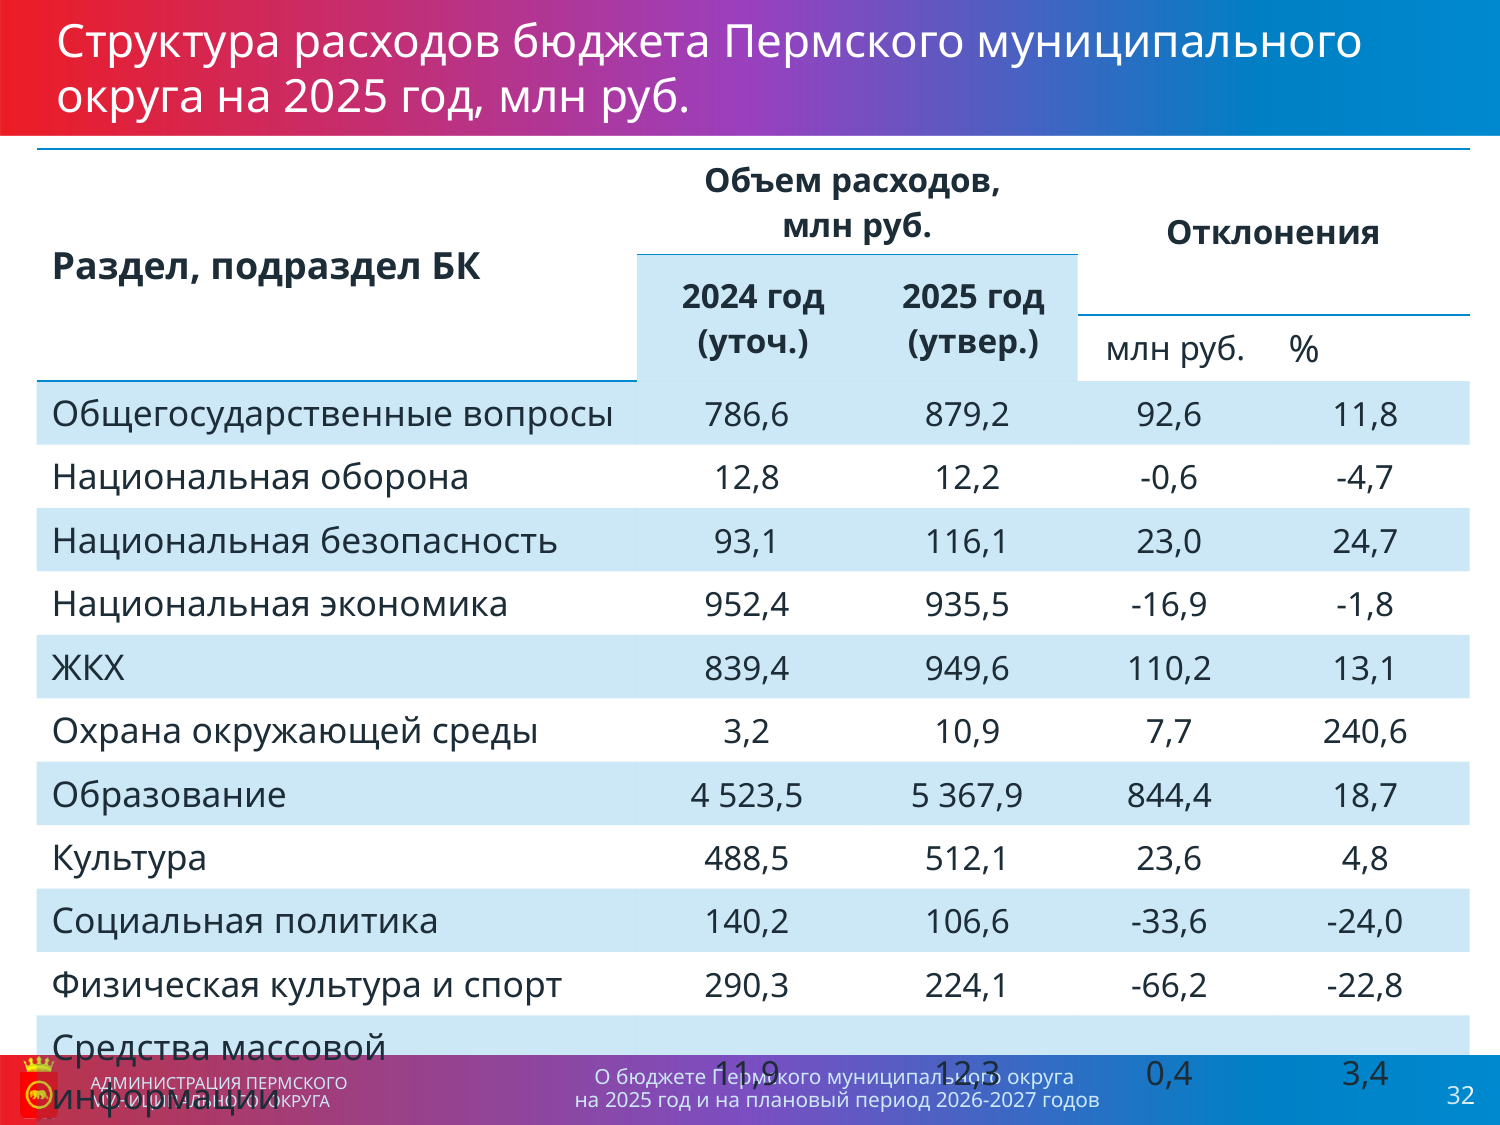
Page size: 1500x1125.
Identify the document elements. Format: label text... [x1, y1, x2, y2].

table_cell млн руб. [1078, 316, 1274, 381]
table_cell -0,6 [1078, 445, 1274, 508]
table_cell -1,8 [1274, 571, 1470, 635]
table_cell Общегосударственные вопросы [37, 382, 637, 445]
table_cell Культура [37, 825, 637, 889]
table_cell 140,2 [637, 889, 869, 952]
table_cell 12,3 [869, 1015, 1078, 1125]
table_cell 24,7 [1274, 508, 1470, 571]
table_cell Социальная политика [37, 889, 637, 952]
table_cell 7,7 [1078, 698, 1274, 762]
picture [0, 1055, 37, 1125]
table_cell 3,4 [1274, 1015, 1470, 1125]
table_cell 93,1 [637, 508, 869, 571]
table_cell Национальная безопасность [37, 508, 637, 571]
table_cell 786,6 [637, 381, 869, 445]
table_cell 11,8 [1274, 381, 1470, 445]
table_cell 106,6 [869, 889, 1078, 952]
table_cell 488,5 [637, 825, 869, 889]
table_cell 935,5 [869, 571, 1078, 635]
table_header Раздел, подраздел БК [37, 150, 637, 380]
table_cell 879,2 [869, 381, 1078, 445]
table_header Отклонения [1078, 150, 1470, 314]
list Структура расходов бюджета Пермского муниципального округа на 2025 год, млн руб. [41, 8, 1459, 125]
table_cell 12,2 [869, 445, 1078, 508]
table_cell 23,0 [1078, 508, 1274, 571]
table_cell -16,9 [1078, 571, 1274, 635]
table_cell 949,6 [869, 635, 1078, 698]
table_cell 3,2 [637, 698, 869, 762]
table_cell Средства массовой информации [37, 1015, 637, 1125]
table_cell ЖКХ [37, 635, 637, 698]
table_cell -4,7 [1274, 445, 1470, 508]
table_cell 844,4 [1078, 762, 1274, 825]
table_cell 11,9 [637, 1015, 869, 1125]
table_cell -33,6 [1078, 889, 1274, 952]
table_cell 2025 год (утвер.) [869, 255, 1078, 381]
table_cell % [1274, 316, 1470, 381]
table_cell 5 367,9 [869, 762, 1078, 825]
table_cell 2024 год (уточ.) [637, 255, 869, 381]
table_cell Охрана окружающей среды [37, 698, 637, 762]
table_cell Образование [37, 762, 637, 825]
table_cell 92,6 [1078, 381, 1274, 445]
table_cell 23,6 [1078, 825, 1274, 889]
table_cell Национальная экономика [37, 571, 637, 635]
table_cell -22,8 [1274, 952, 1470, 1015]
table_cell 10,9 [869, 698, 1078, 762]
table_cell 240,6 [1274, 698, 1470, 762]
table_header Объем расходов, млн руб. [637, 150, 1078, 254]
picture [0, 0, 1315, 136]
table_cell 839,4 [637, 635, 869, 698]
table_cell 110,2 [1078, 635, 1274, 698]
table_cell 290,3 [637, 952, 869, 1015]
table_cell 0,4 [1078, 1015, 1274, 1125]
table_cell 224,1 [869, 952, 1078, 1015]
table_cell 13,1 [1274, 635, 1470, 698]
table_cell 952,4 [637, 571, 869, 635]
table_cell -66,2 [1078, 952, 1274, 1015]
table_cell 512,1 [869, 825, 1078, 889]
table_cell Национальная оборона [37, 445, 637, 508]
table_cell -24,0 [1274, 889, 1470, 952]
table_cell 116,1 [869, 508, 1078, 571]
table_cell 4 523,5 [637, 762, 869, 825]
table_cell 4,8 [1274, 825, 1470, 889]
text_box [36, 125, 1470, 148]
table_cell 12,8 [637, 445, 869, 508]
table_cell 18,7 [1274, 762, 1470, 825]
table_cell Физическая культура и спорт [37, 952, 637, 1015]
